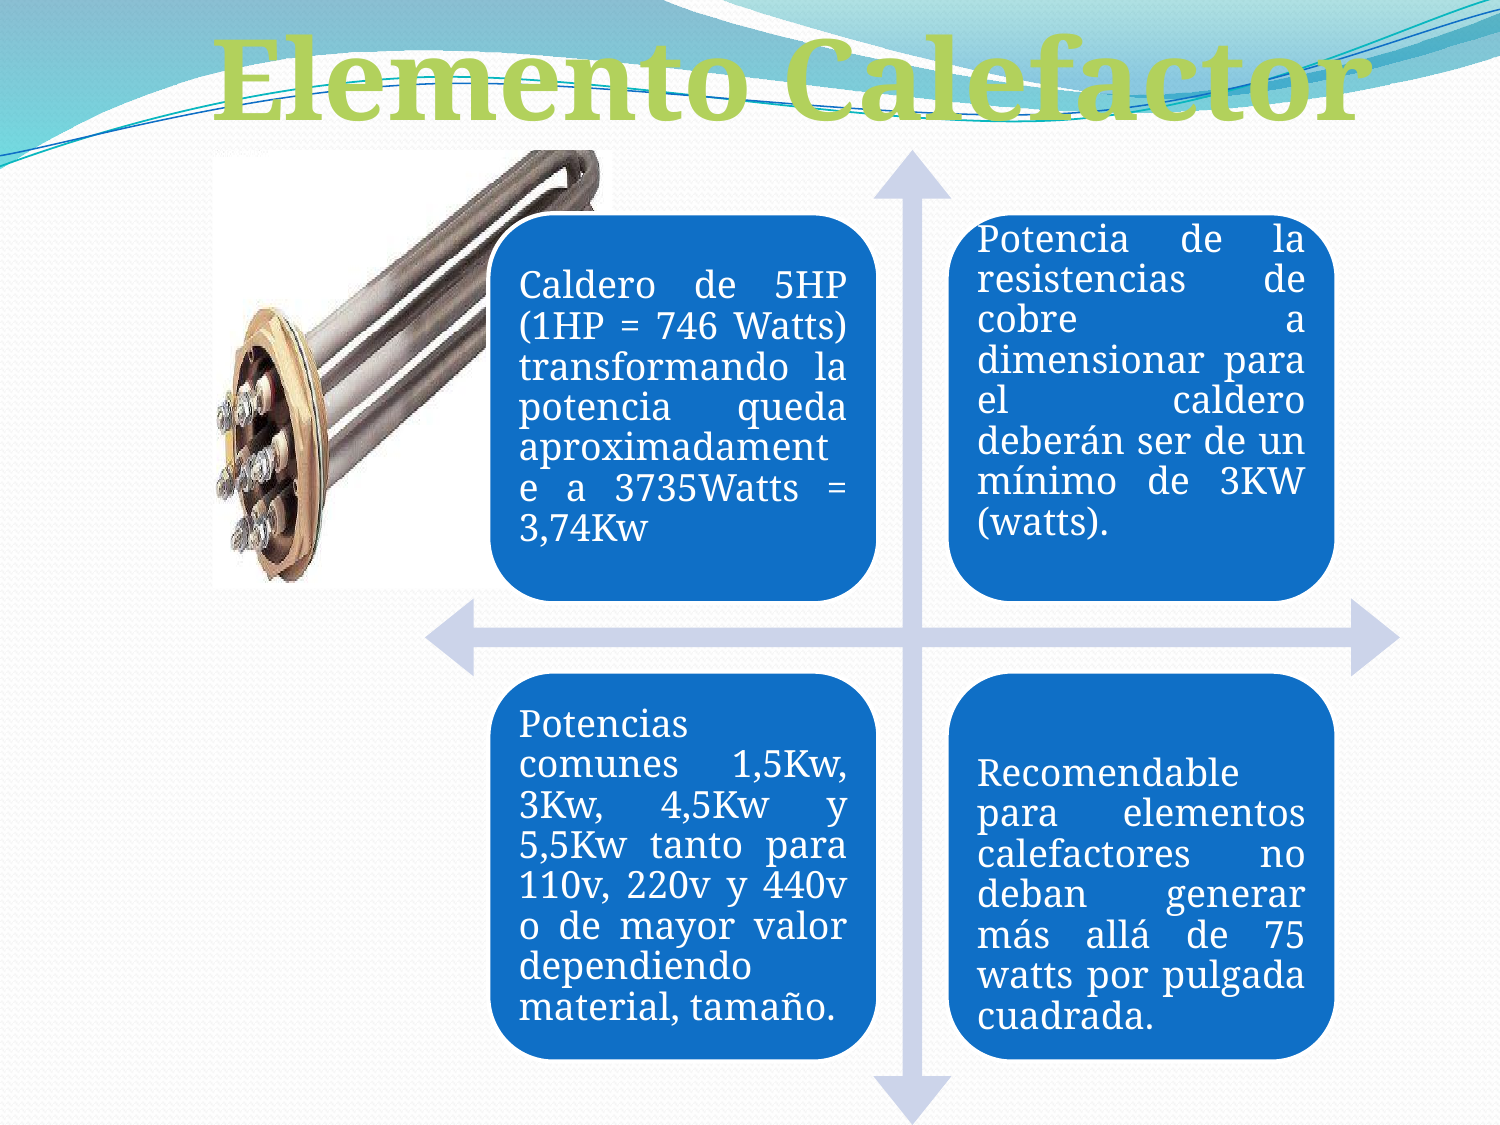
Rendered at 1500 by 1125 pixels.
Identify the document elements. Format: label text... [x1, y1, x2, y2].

picture [212, 149, 324, 588]
text_box Elemento Calefactor [195, 0, 1390, 150]
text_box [324, 149, 1500, 1125]
